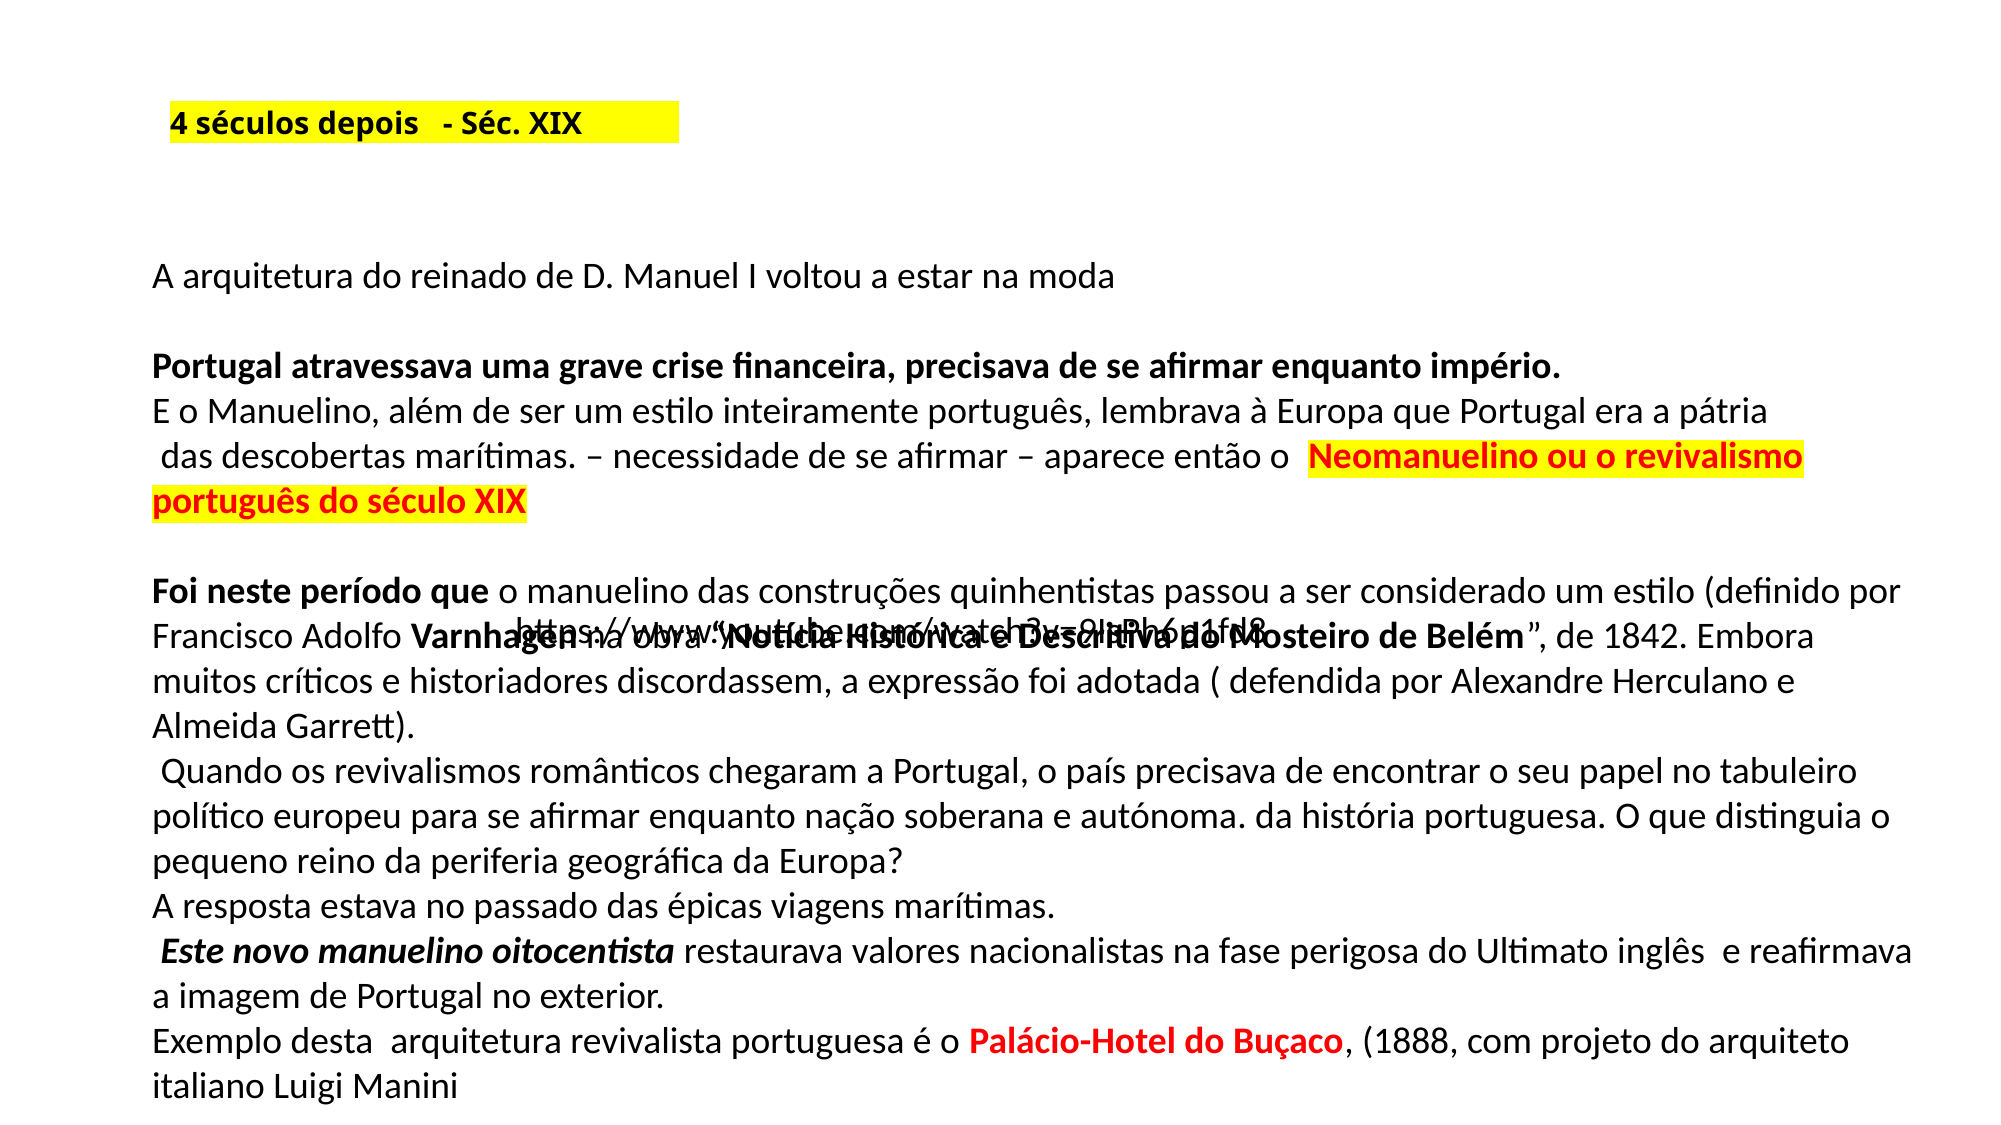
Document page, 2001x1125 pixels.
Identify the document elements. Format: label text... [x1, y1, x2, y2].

text_box https://www.youtube.com/watch?v=9IsPh6p1fd8 [500, 598, 1501, 659]
title 4 séculos depois - Séc. XIX [137, 59, 1863, 243]
text_box A arquitetura do reinado de D. Manuel I voltou a estar na moda Portugal atravessava uma grave crise financeira, precisava de se afirmar enquanto império. E o Manuelino, além de ser um estilo inteiramente português, lembrava à Europa que Portugal era a pátria das descobertas marítimas. – necessidade de se afirmar – aparece então o Neomanuelino ou o revivalismo português do século XIX Foi neste período que o manuelino das construções quinhentistas passou a ser considerado um estilo (definido por Francisco Adolfo Varnhagen na obra “Notícia Histórica e Descritiva do Mosteiro de Belém”, de 1842. Embora muitos críticos e historiadores discordassem, a expressão foi adotada ( defendida por Alexandre Herculano e Almeida Garrett). Quando os revivalismos românticos chegaram a Portugal, o país precisava de encontrar o seu papel no tabuleiro político europeu para se afirmar enquanto nação soberana e autónoma. da história portuguesa. O que distinguia o pequeno reino da periferia geográfica da Europa? A resposta estava no passado das épicas viagens marítimas. Este novo manuelino oitocentista restaurava valores nacionalistas na fase perigosa do Ultimato inglês e reafirmava a imagem de Portugal no exterior. Exemplo desta arquitetura revivalista portuguesa é o Palácio-Hotel do Buçaco, (1888, com projeto do arquiteto italiano Luigi Manini [137, 243, 1934, 1125]
